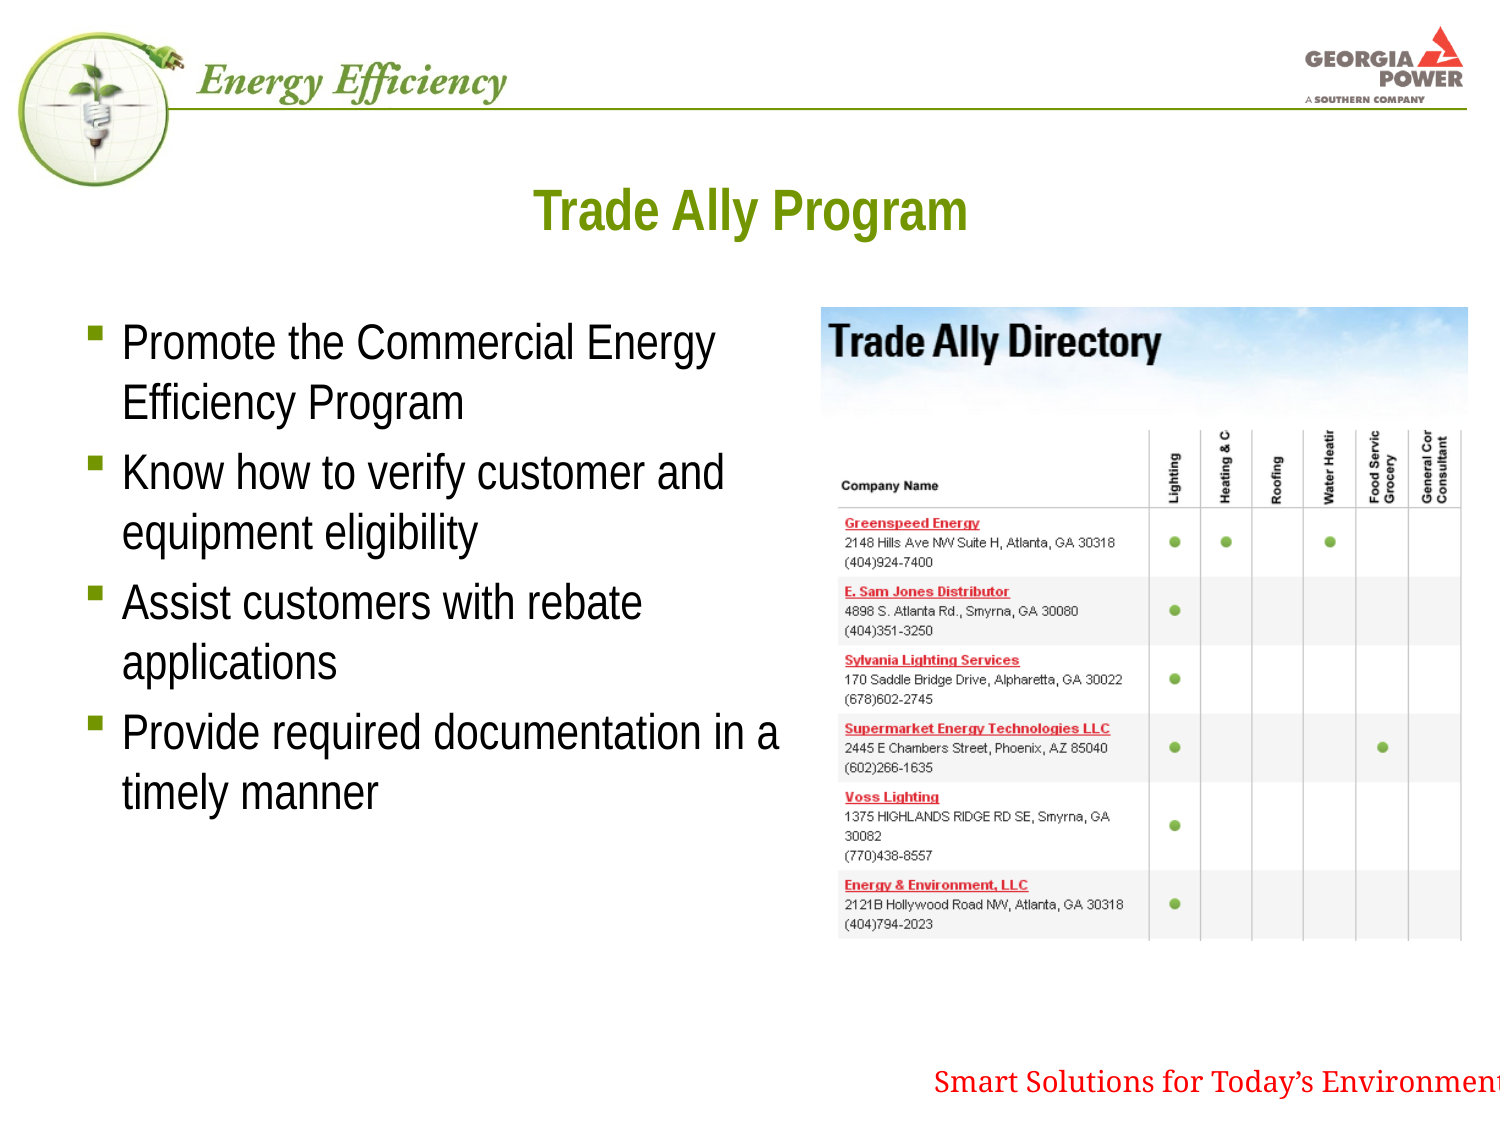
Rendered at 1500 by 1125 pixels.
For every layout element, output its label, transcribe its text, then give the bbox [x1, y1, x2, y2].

title Trade Ally Program [33, 159, 1469, 254]
list Promote the Commercial Energy Efficiency Program Know how to verify customer and equipment eligibility Assist customers with rebate applications Provide required documentation in a timely manner [69, 302, 836, 1125]
picture [11, 25, 510, 203]
picture [1305, 26, 1463, 103]
picture [820, 306, 1469, 941]
